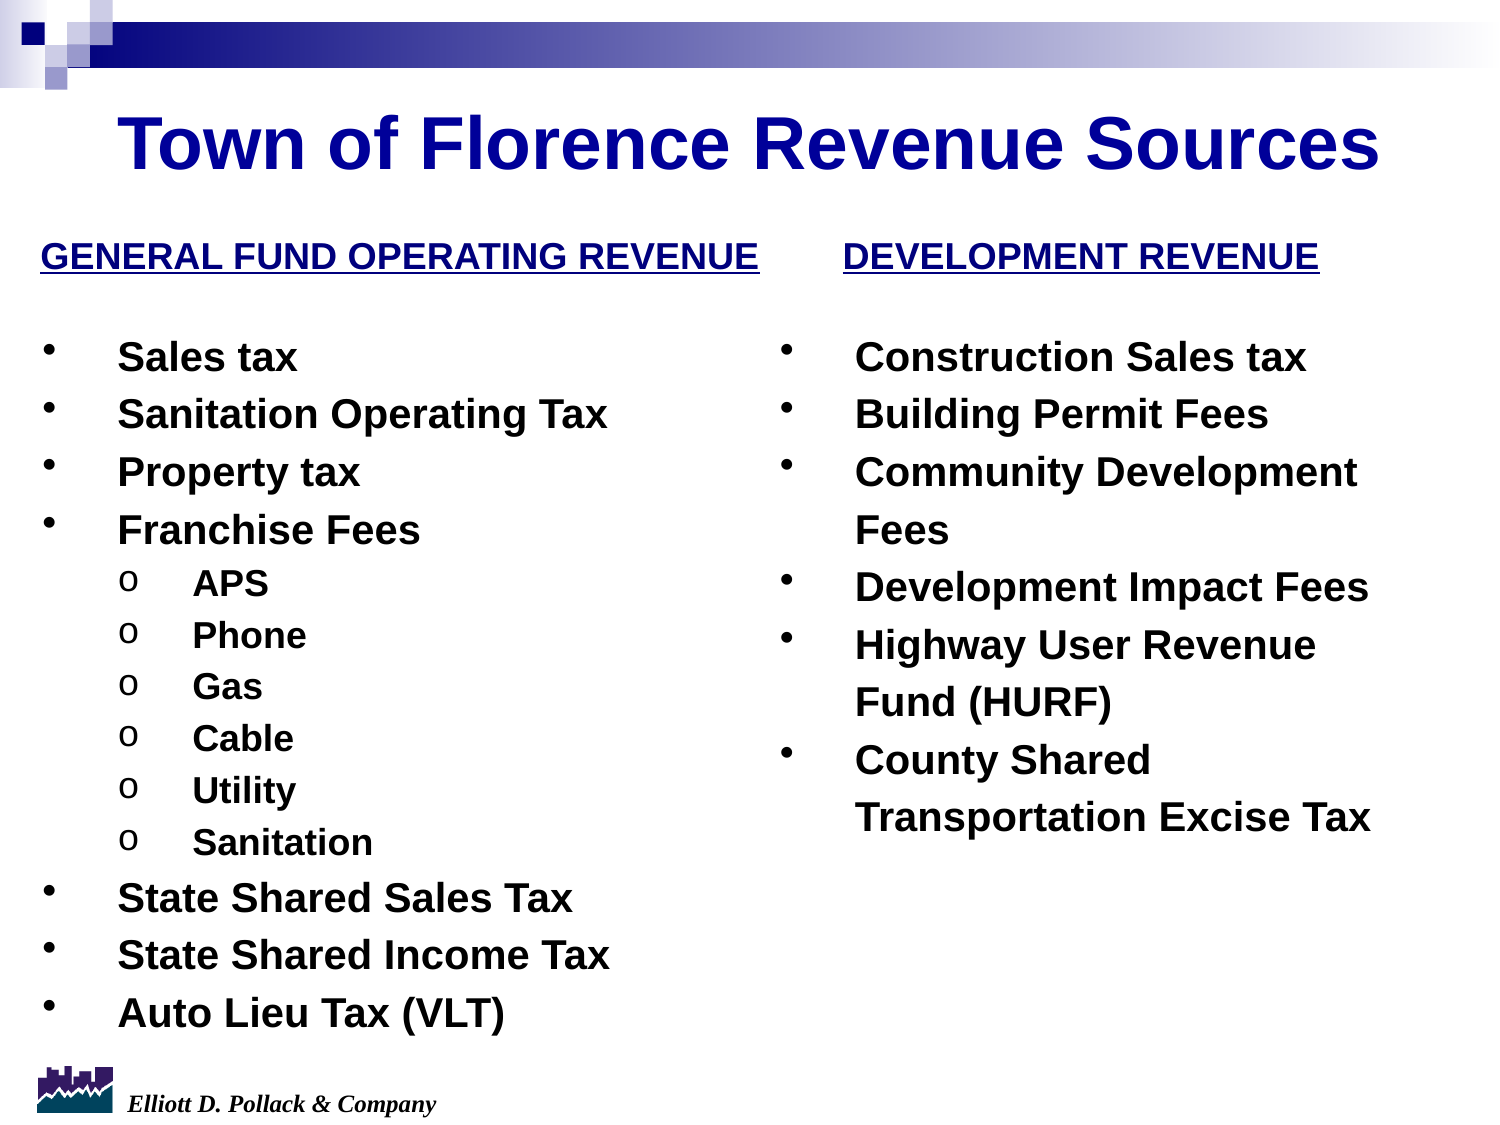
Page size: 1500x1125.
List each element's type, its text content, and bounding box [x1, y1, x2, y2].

text_box Town of Florence Revenue Sources [0, 87, 1500, 193]
text_box GENERAL FUND OPERATING REVENUE Sales tax Sanitation Operating Tax Property tax Franchise Fees APS Phone Gas Cable Utility Sanitation State Shared Sales Tax State Shared Income Tax Auto Lieu Tax (VLT) [12, 224, 788, 1101]
text_box DEVELOPMENT REVENUE Construction Sales tax Building Permit Fees Community Development Fees Development Impact Fees Highway User Revenue Fund (HURF) County Shared Transportation Excise Tax [749, 224, 1413, 848]
